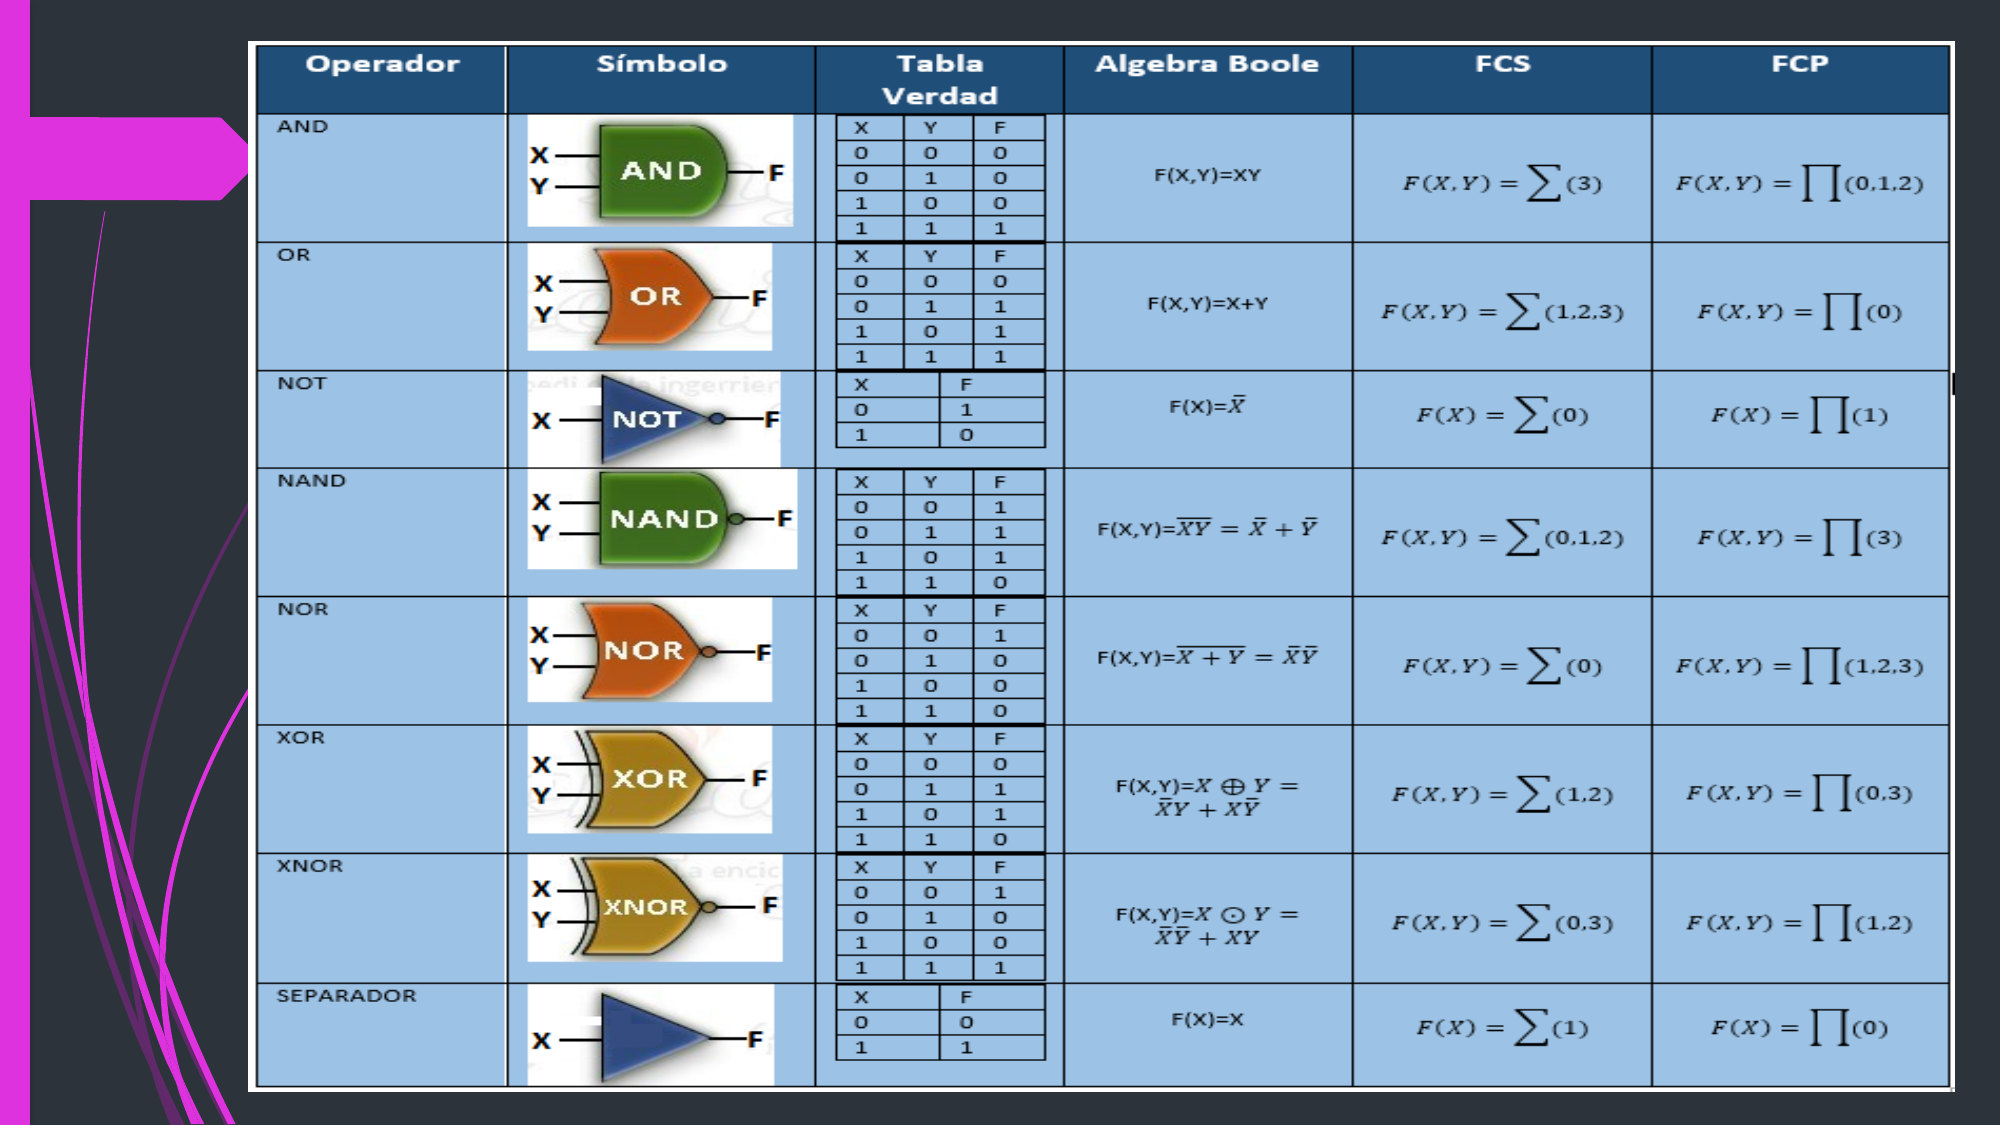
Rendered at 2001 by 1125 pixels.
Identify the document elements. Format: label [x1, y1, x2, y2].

picture [248, 41, 1955, 1093]
